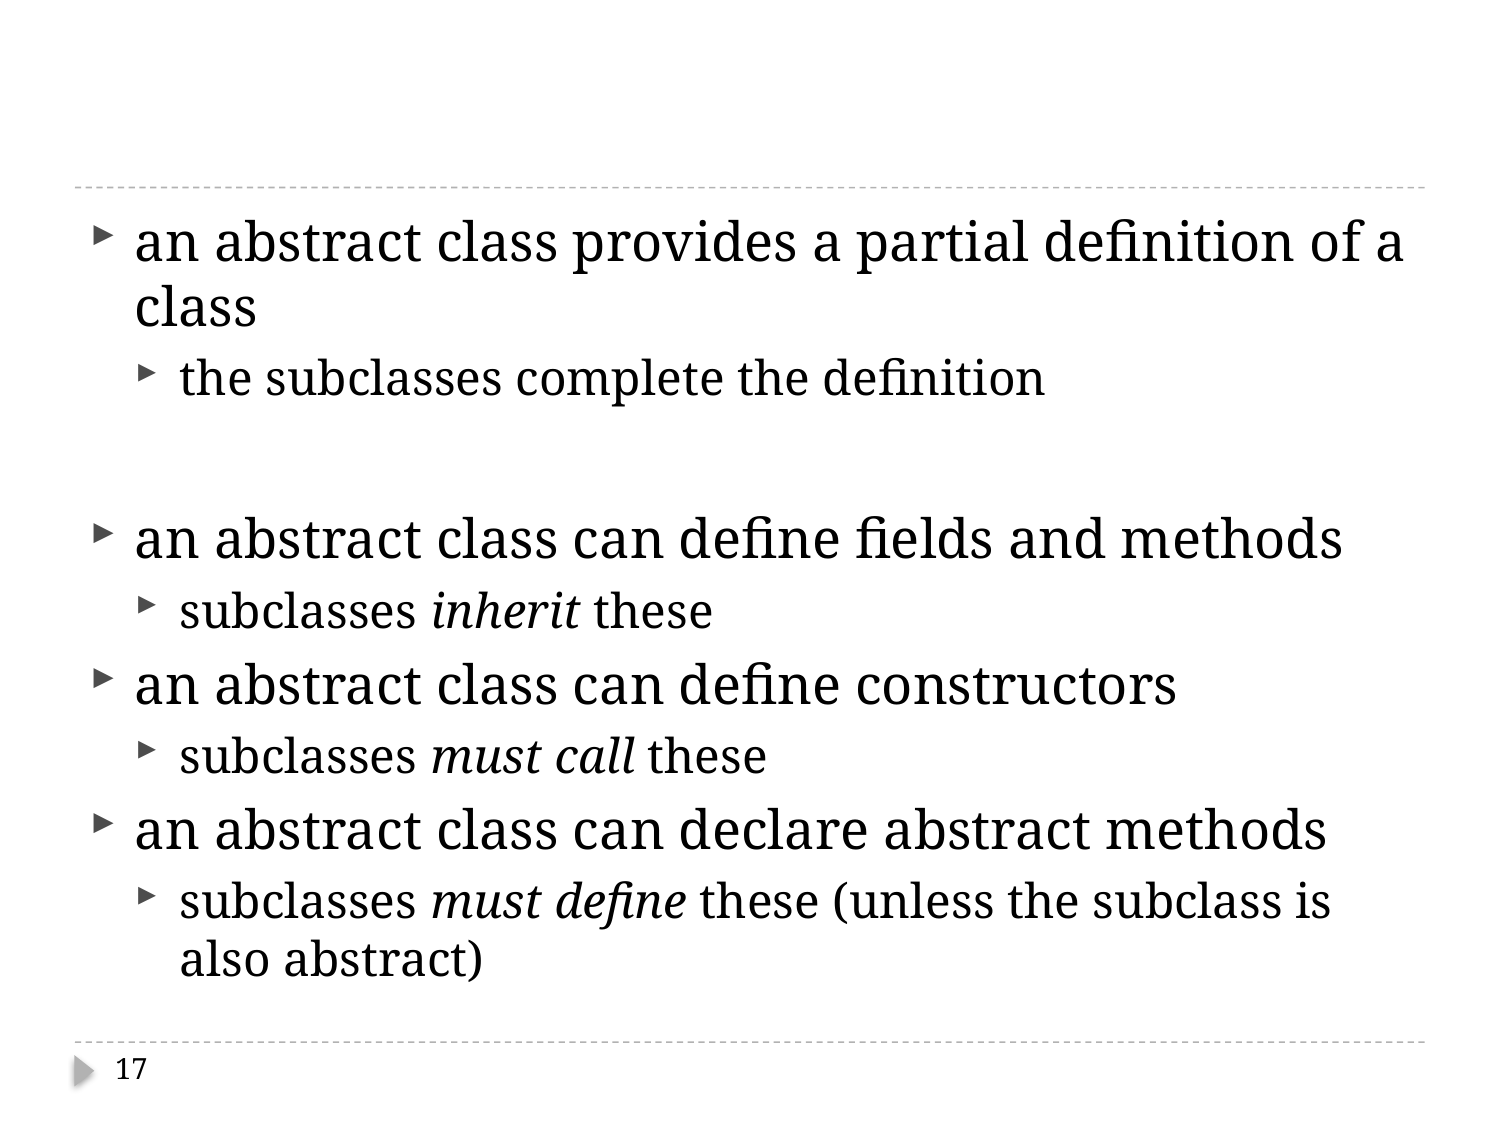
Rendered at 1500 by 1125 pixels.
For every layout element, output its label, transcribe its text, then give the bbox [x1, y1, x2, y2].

list an abstract class provides a partial definition of a class the subclasses complete the definition an abstract class can define fields and methods subclasses inherit these an abstract class can define constructors subclasses must call these an abstract class can declare abstract methods subclasses must define these (unless the subclass is also abstract) [74, 199, 1426, 1011]
slide_number 17 [100, 1042, 426, 1103]
